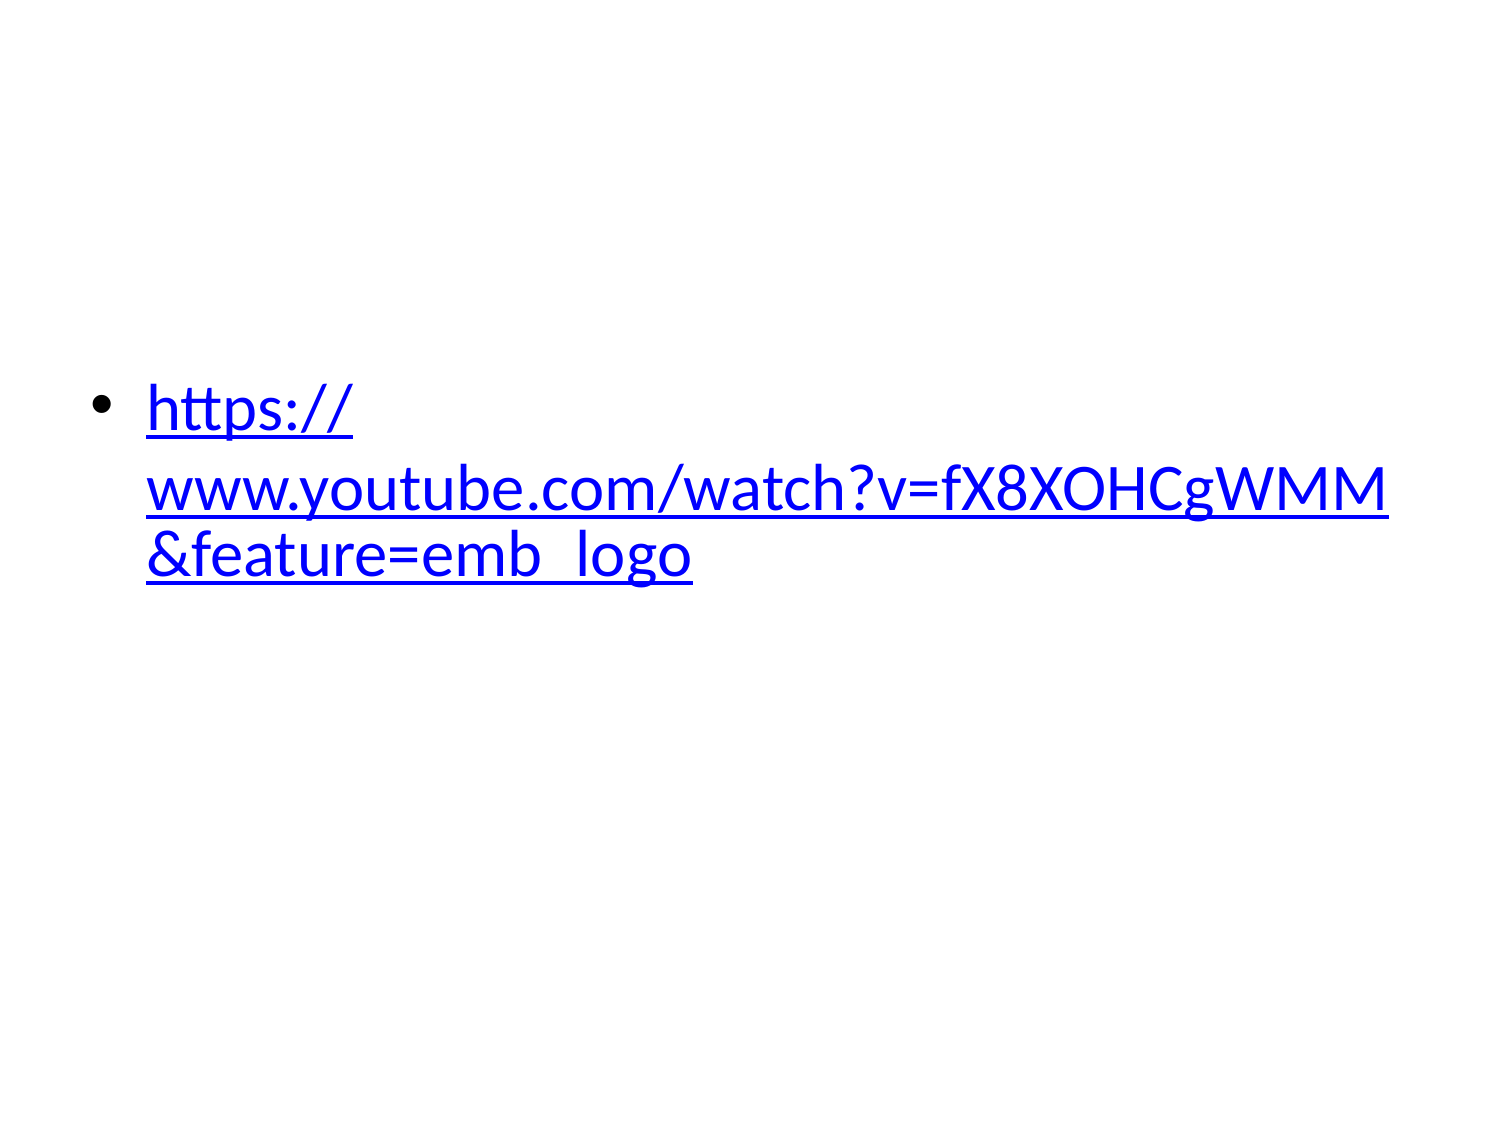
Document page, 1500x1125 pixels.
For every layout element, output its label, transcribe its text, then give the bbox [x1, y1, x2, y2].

list https://www.youtube.com/watch?v=fX8XOHCgWMM&feature=emb_logo [75, 262, 1425, 1005]
